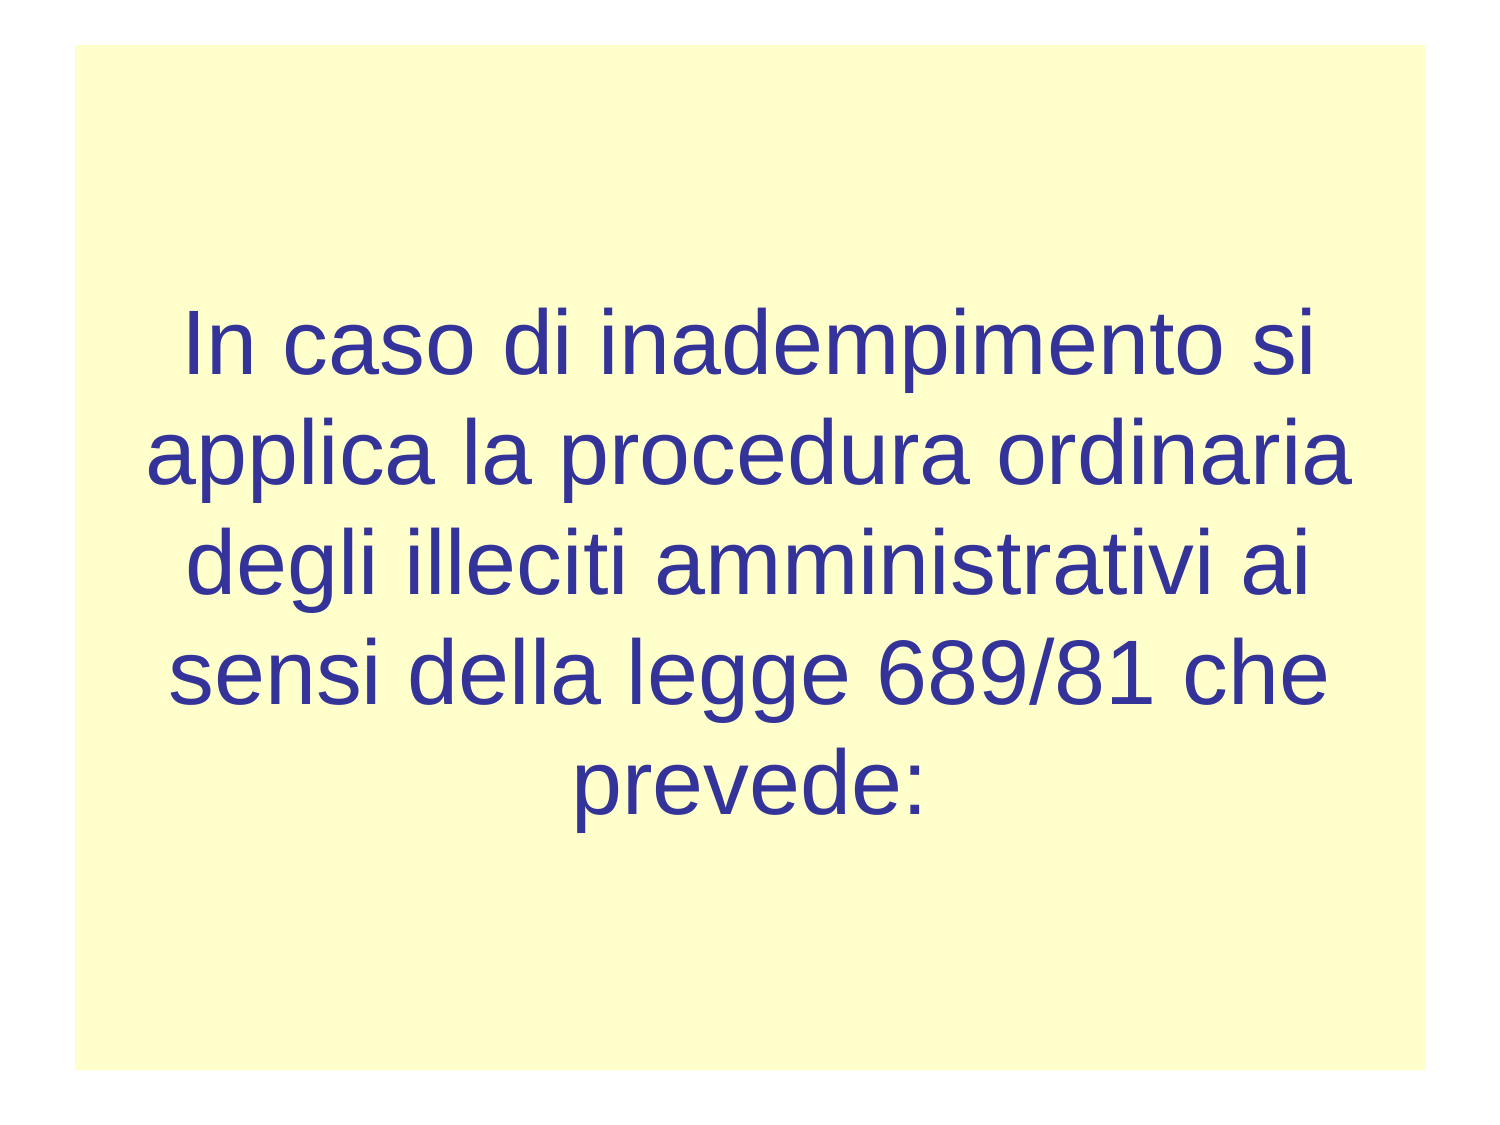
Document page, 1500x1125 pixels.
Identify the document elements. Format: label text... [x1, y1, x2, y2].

title In caso di inadempimento si applica la procedura ordinaria degli illeciti amministrativi ai sensi della legge 689/81 che prevede: [75, 45, 1425, 1071]
